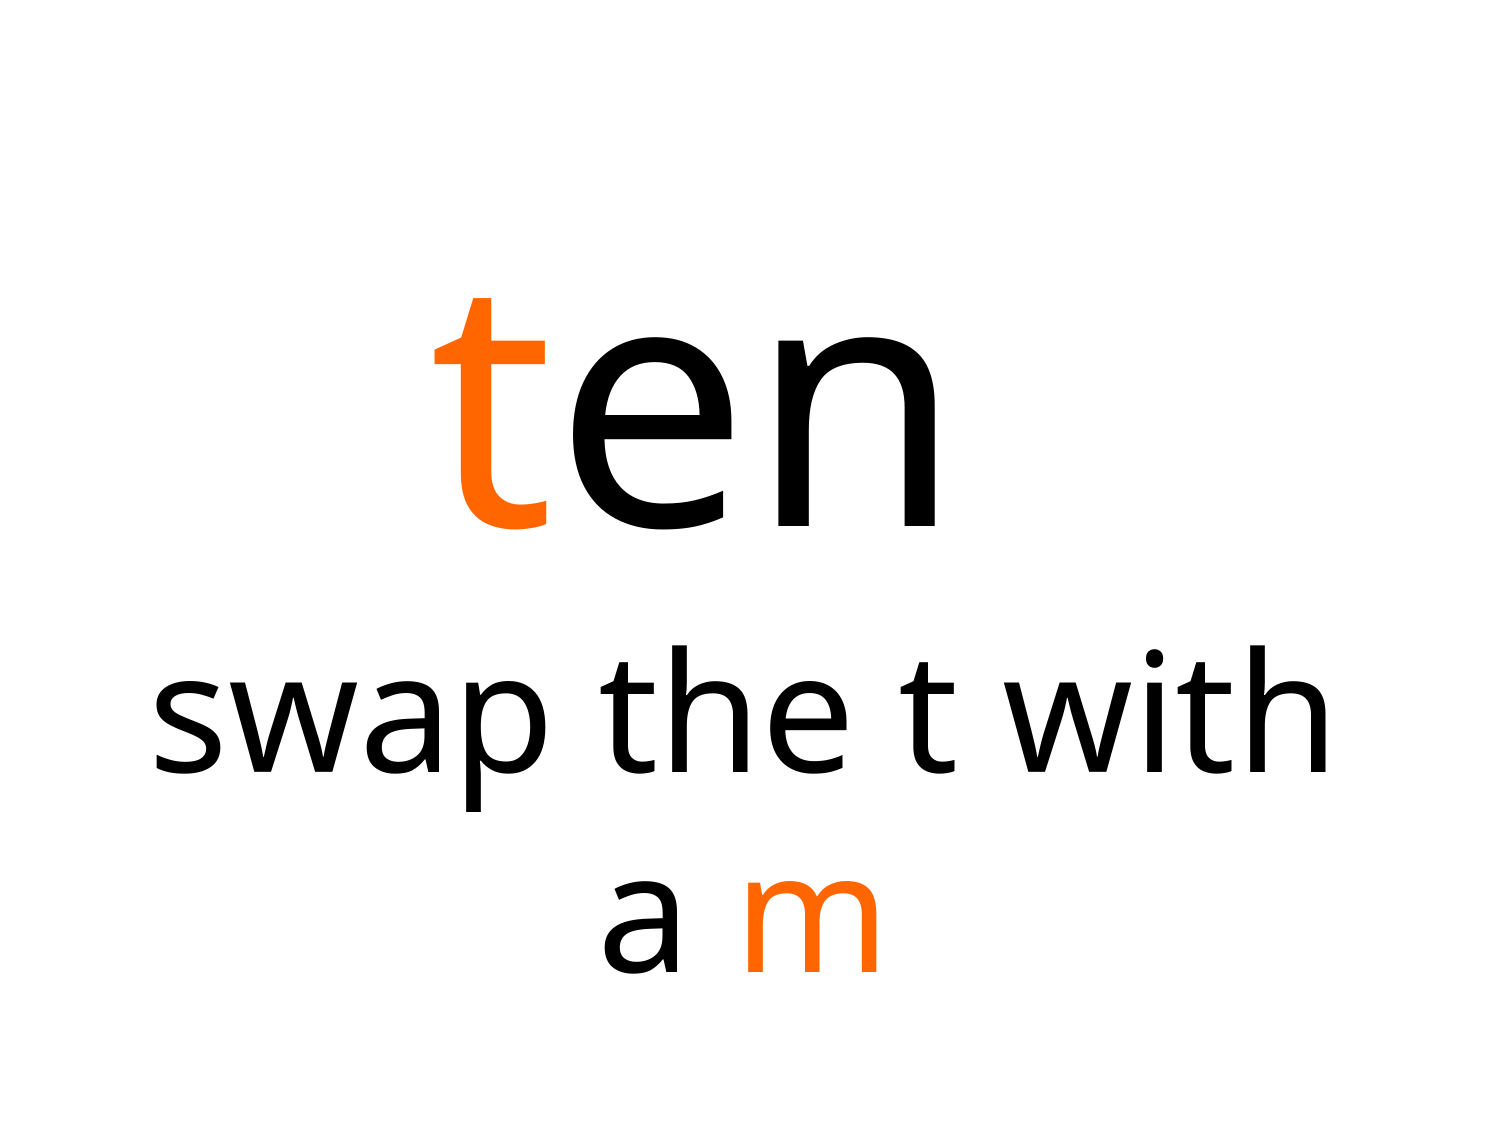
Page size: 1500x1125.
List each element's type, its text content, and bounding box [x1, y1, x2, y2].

text_box swap the t with a m [76, 597, 1412, 787]
subtitle ten [64, 172, 1329, 362]
